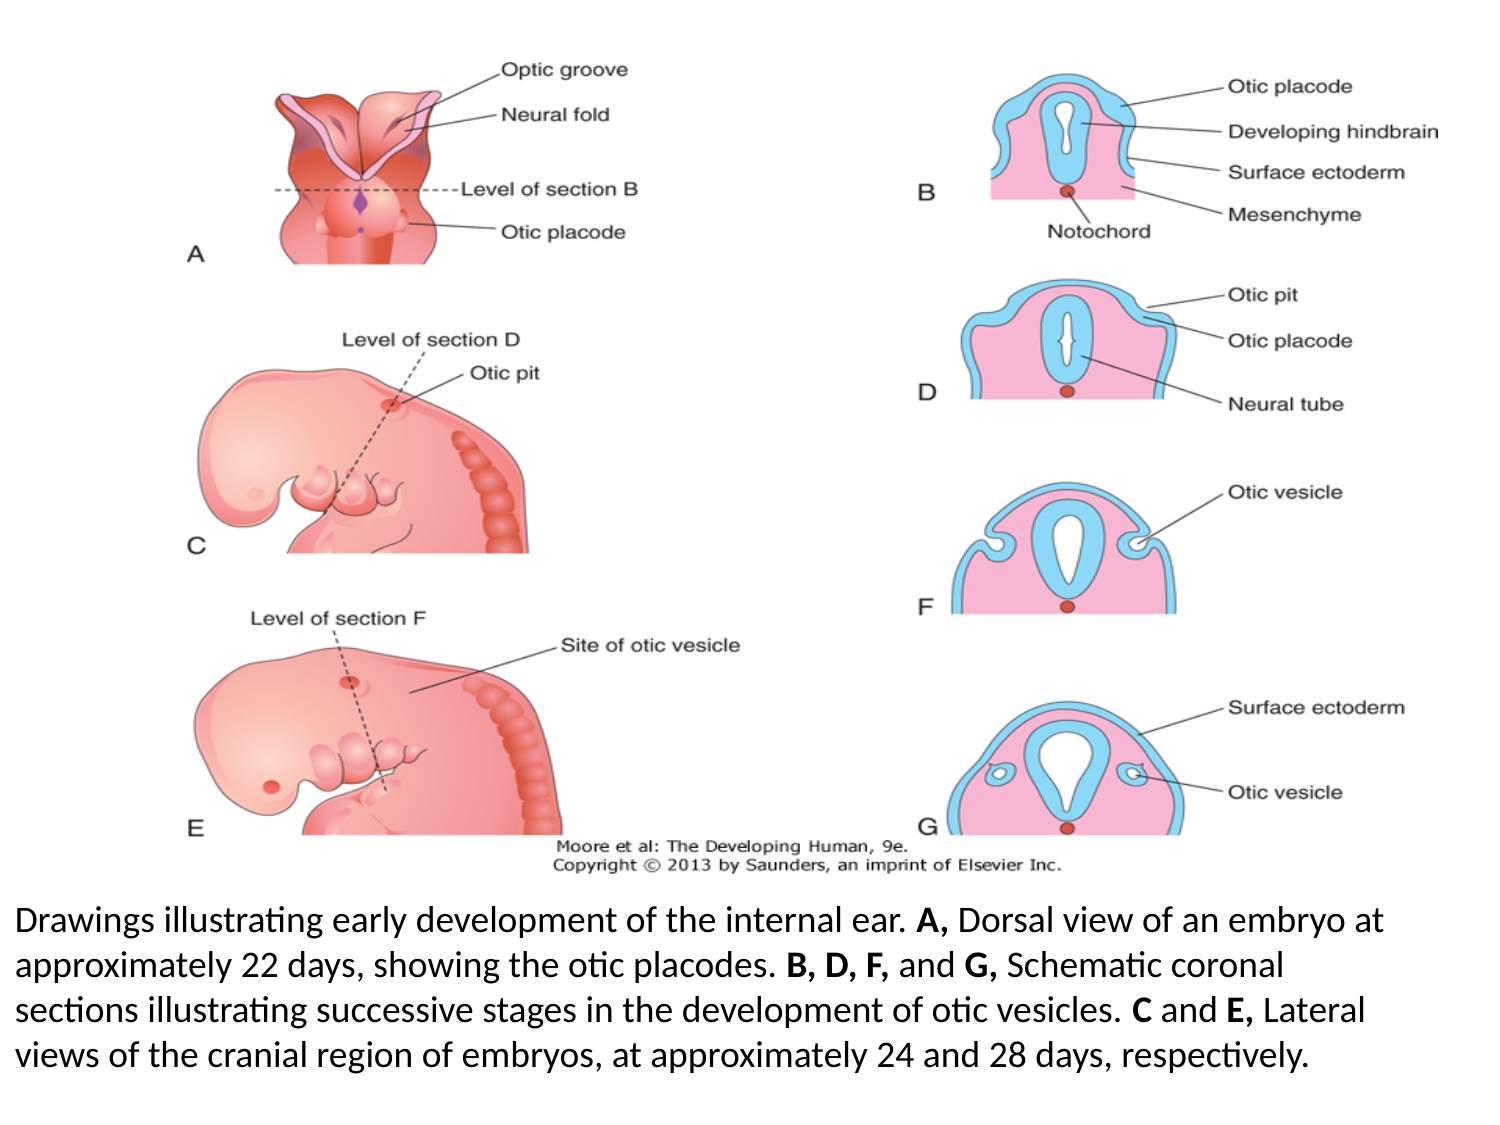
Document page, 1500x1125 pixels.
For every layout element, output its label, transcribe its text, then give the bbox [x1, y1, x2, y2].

text_box Drawings illustrating early development of the internal ear. A, Dorsal view of an embryo at approximately 22 days, showing the otic placodes. B, D, F, and G, Schematic coronal sections illustrating successive stages in the development of otic vesicles. C and E, Lateral views of the cranial region of embryos, at approximately 24 and 28 days, respectively. [0, 887, 1400, 1083]
picture [187, 62, 1438, 876]
